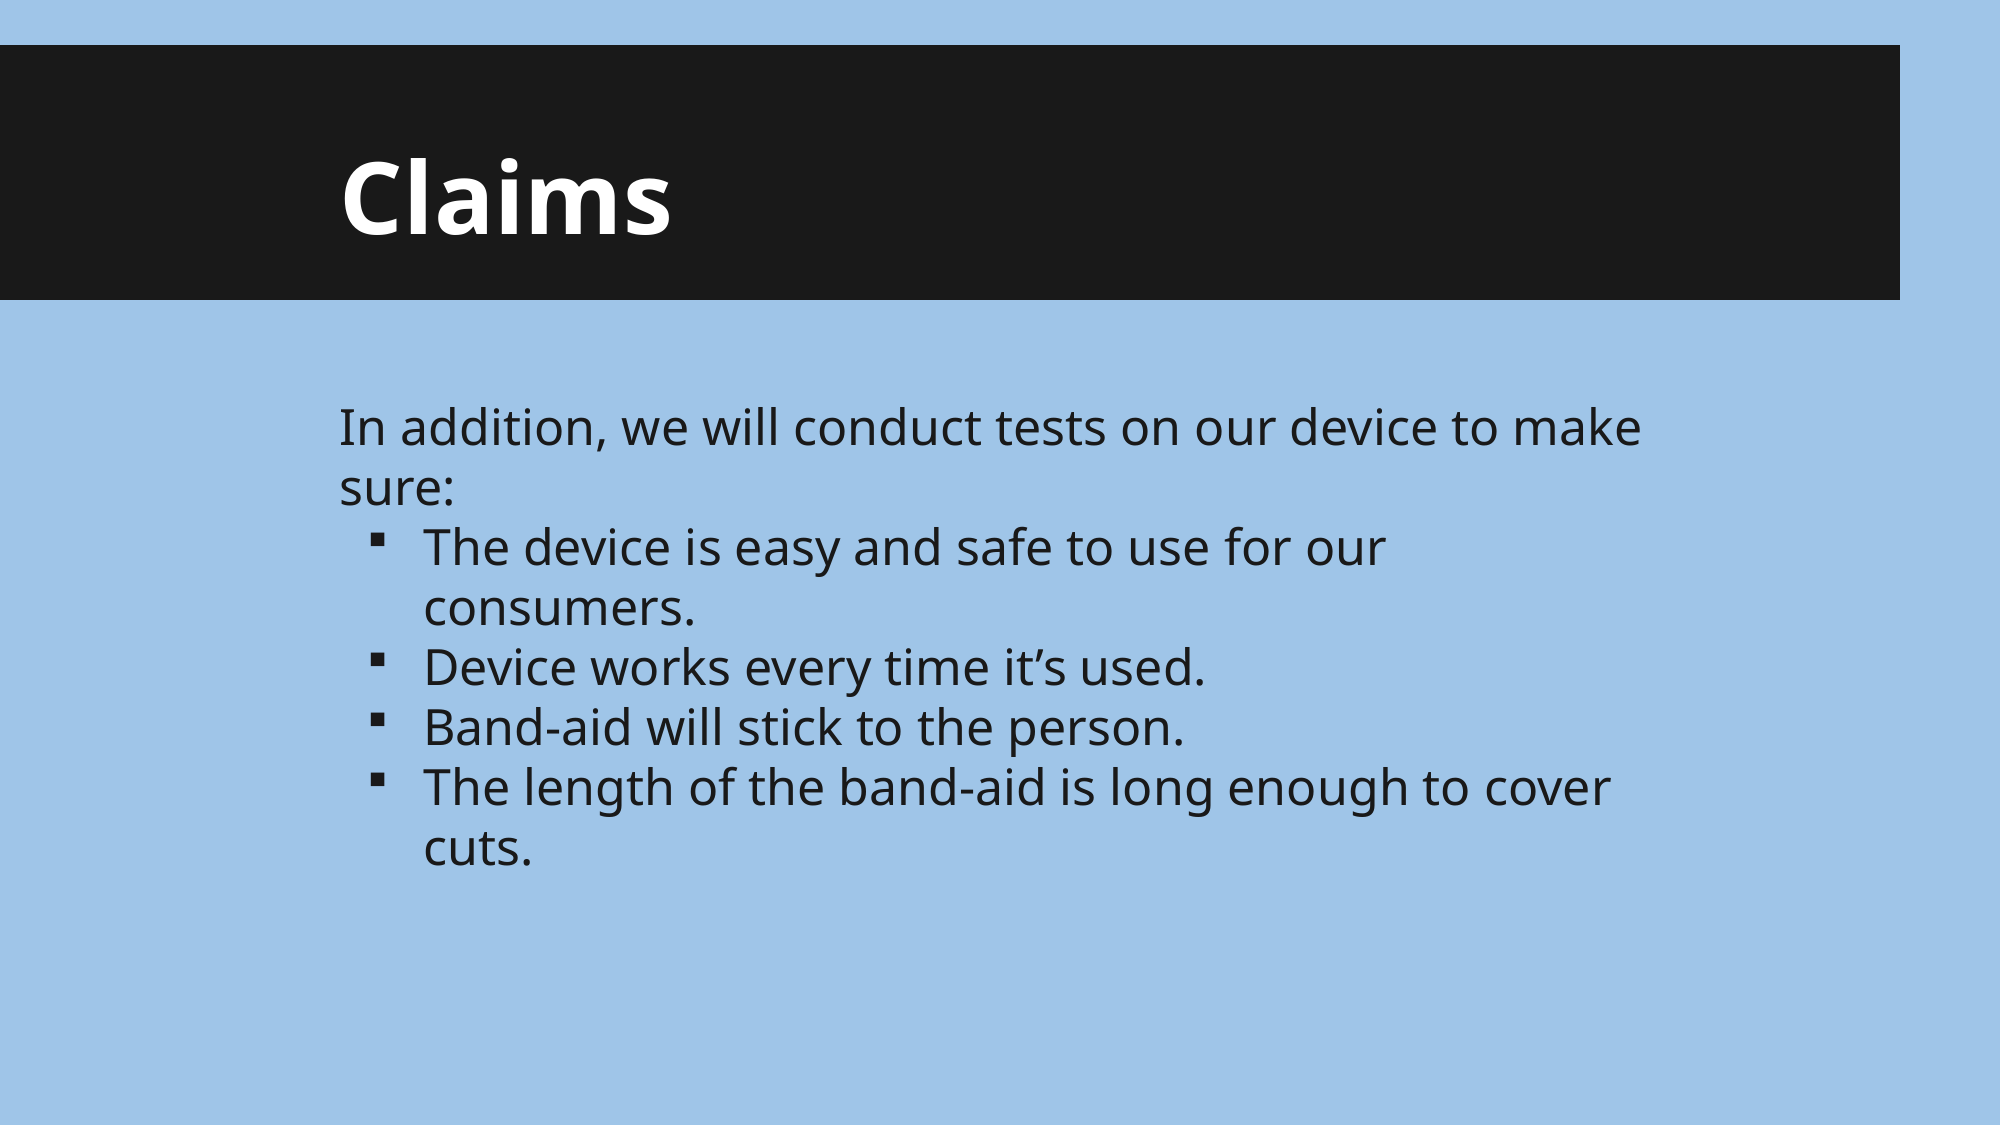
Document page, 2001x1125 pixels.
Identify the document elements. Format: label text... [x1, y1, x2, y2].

title Claims [324, 82, 1675, 270]
list In addition, we will conduct tests on our device to make sure: The device is easy and safe to use for our consumers. Device works every time it’s used. Band-aid will stick to the person. The length of the band-aid is long enough to cover cuts. [324, 380, 1675, 949]
